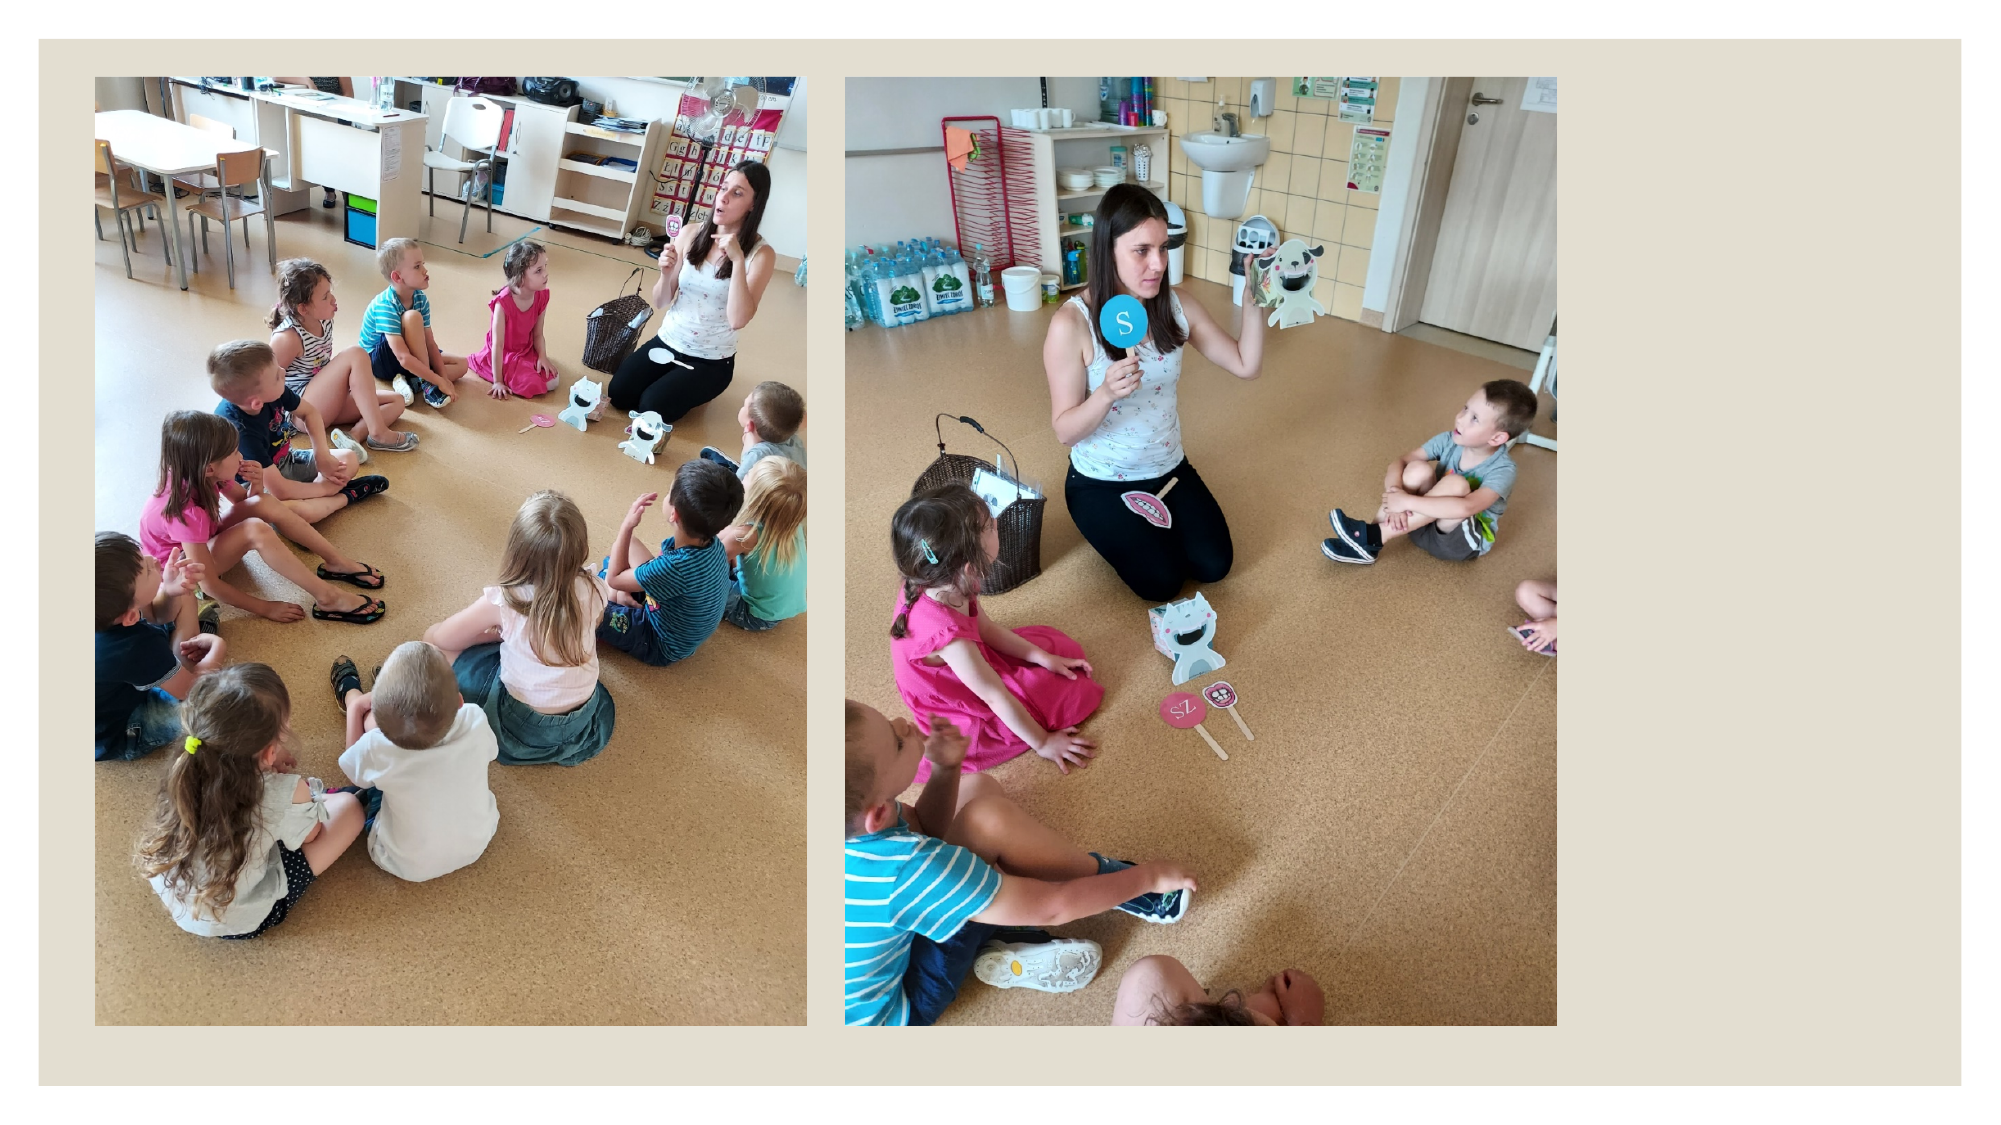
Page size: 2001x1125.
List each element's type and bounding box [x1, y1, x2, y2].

picture [0, 78, 1675, 1025]
